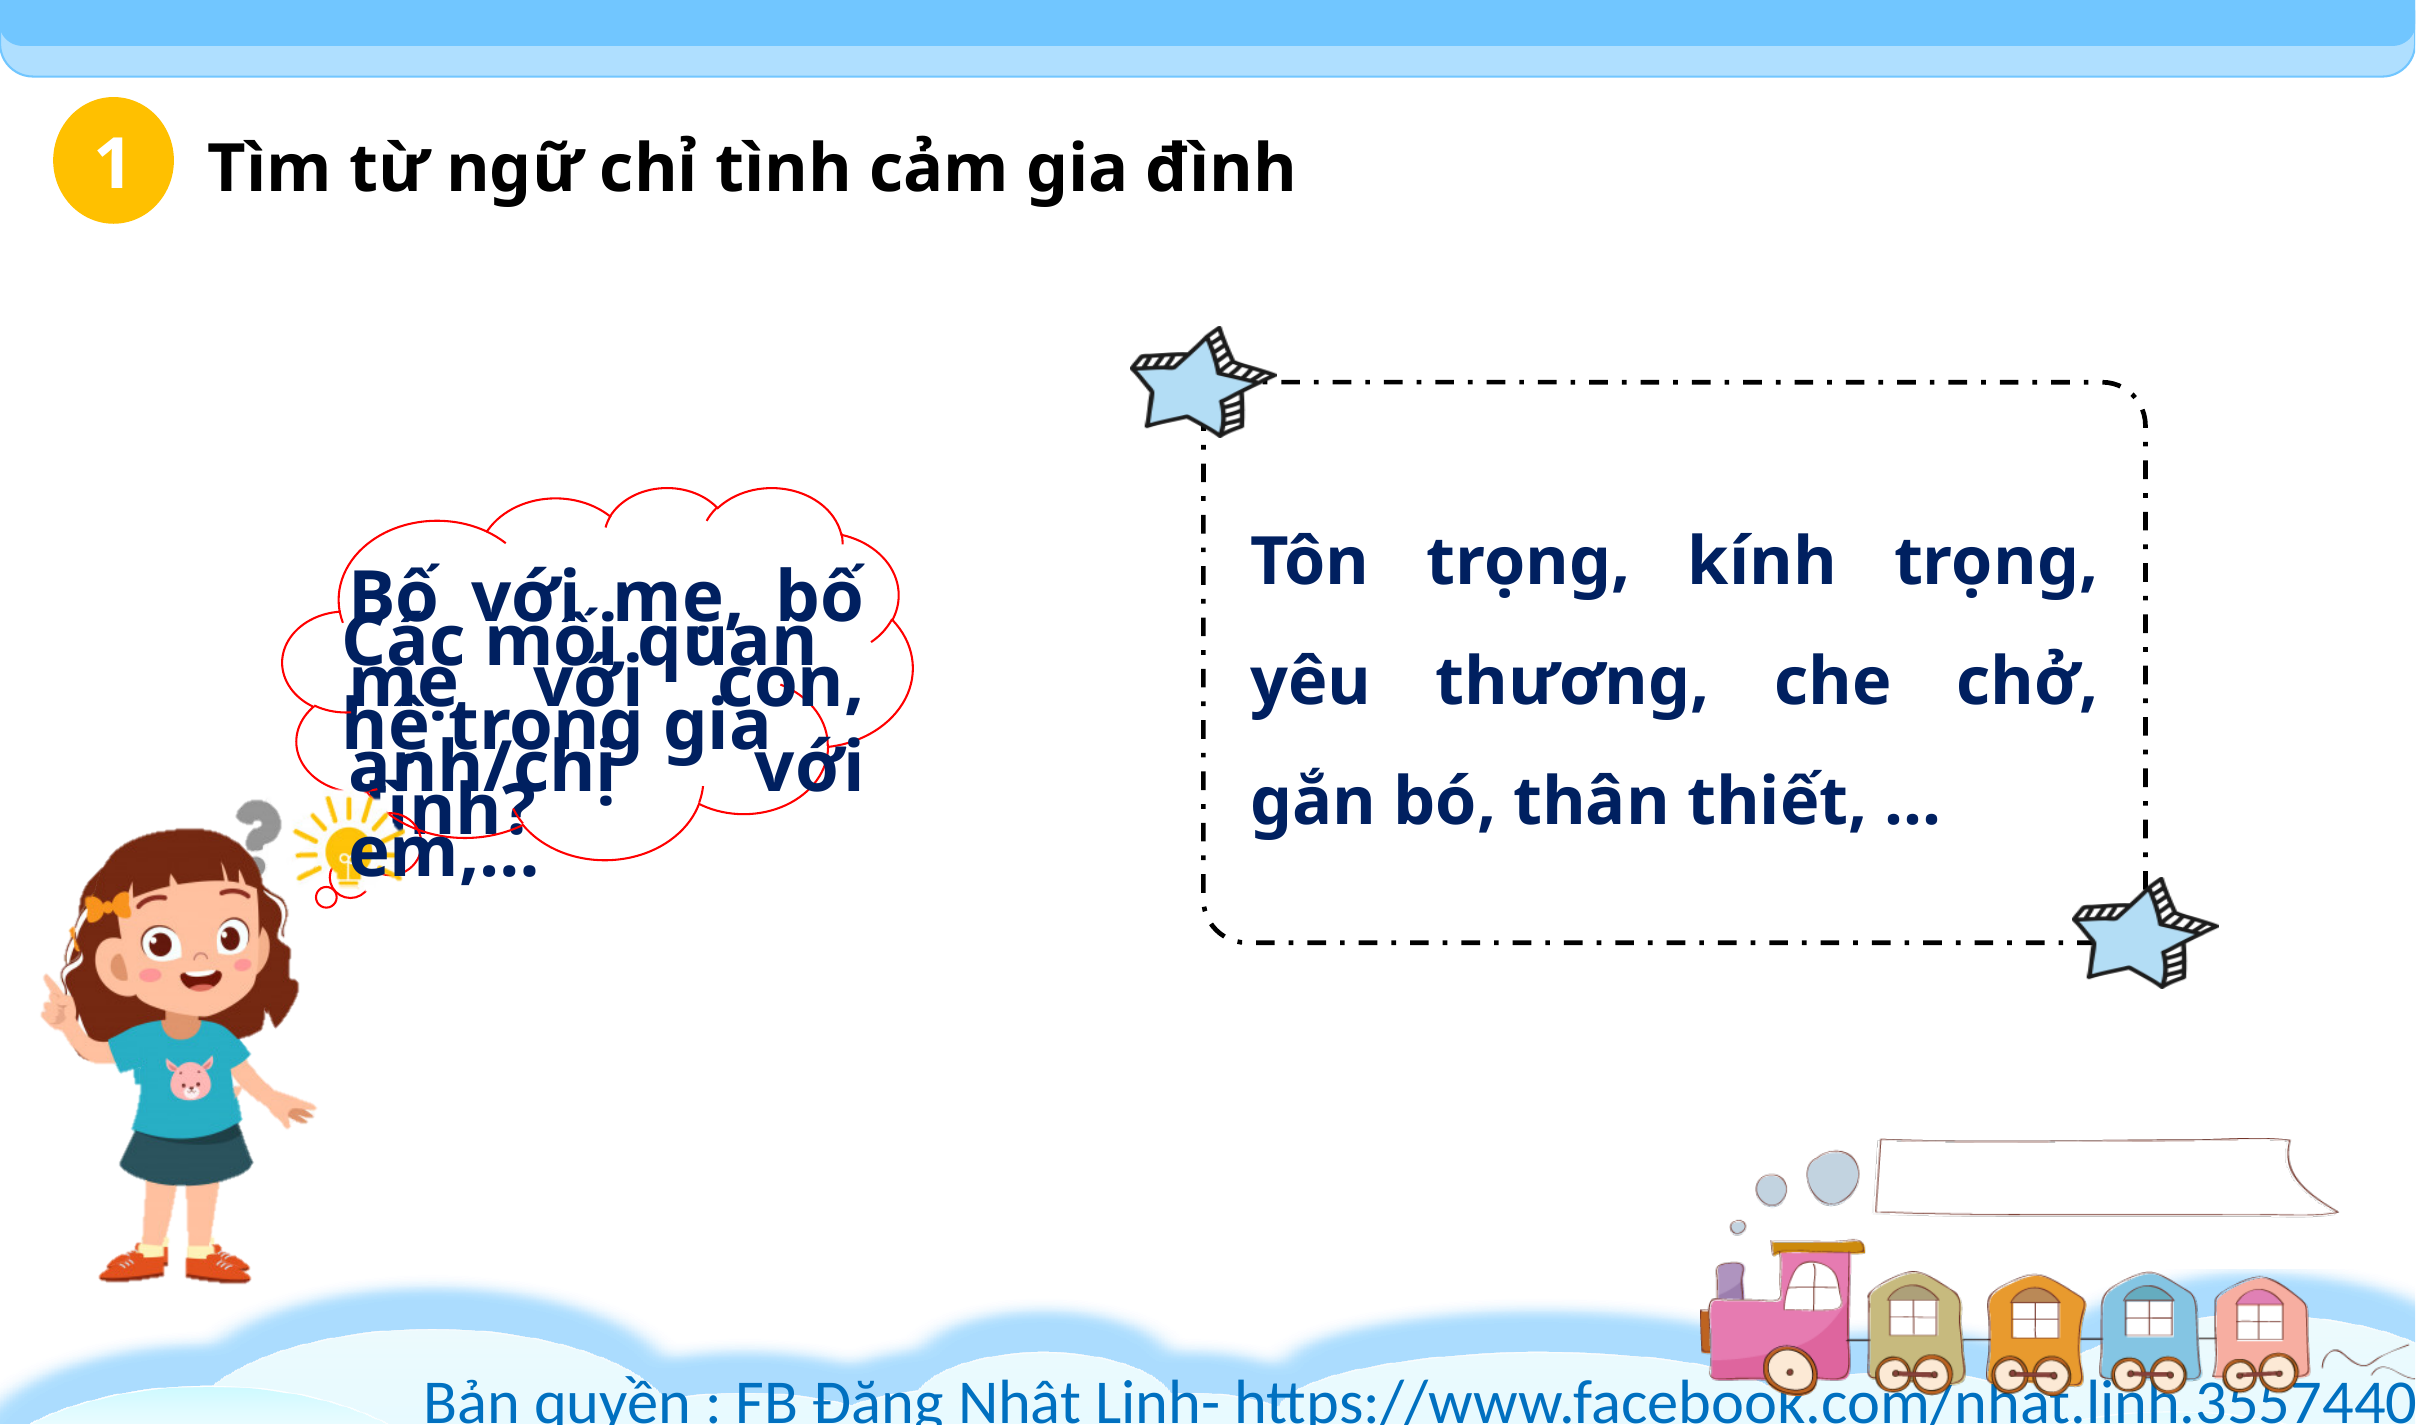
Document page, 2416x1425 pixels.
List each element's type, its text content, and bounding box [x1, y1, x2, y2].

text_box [1130, 326, 2219, 990]
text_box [0, 0, 2416, 77]
text_box Bố với mẹ, bố mẹ với con, anh/chị với em,… [329, 541, 884, 901]
text_box [369, 486, 863, 541]
text_box Tìm từ ngữ chỉ tình cảm gia đình [188, 115, 1654, 214]
picture [0, 709, 2416, 1424]
text_box 1 [52, 95, 175, 225]
text_box [281, 612, 329, 709]
text_box [884, 557, 914, 726]
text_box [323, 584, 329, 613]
